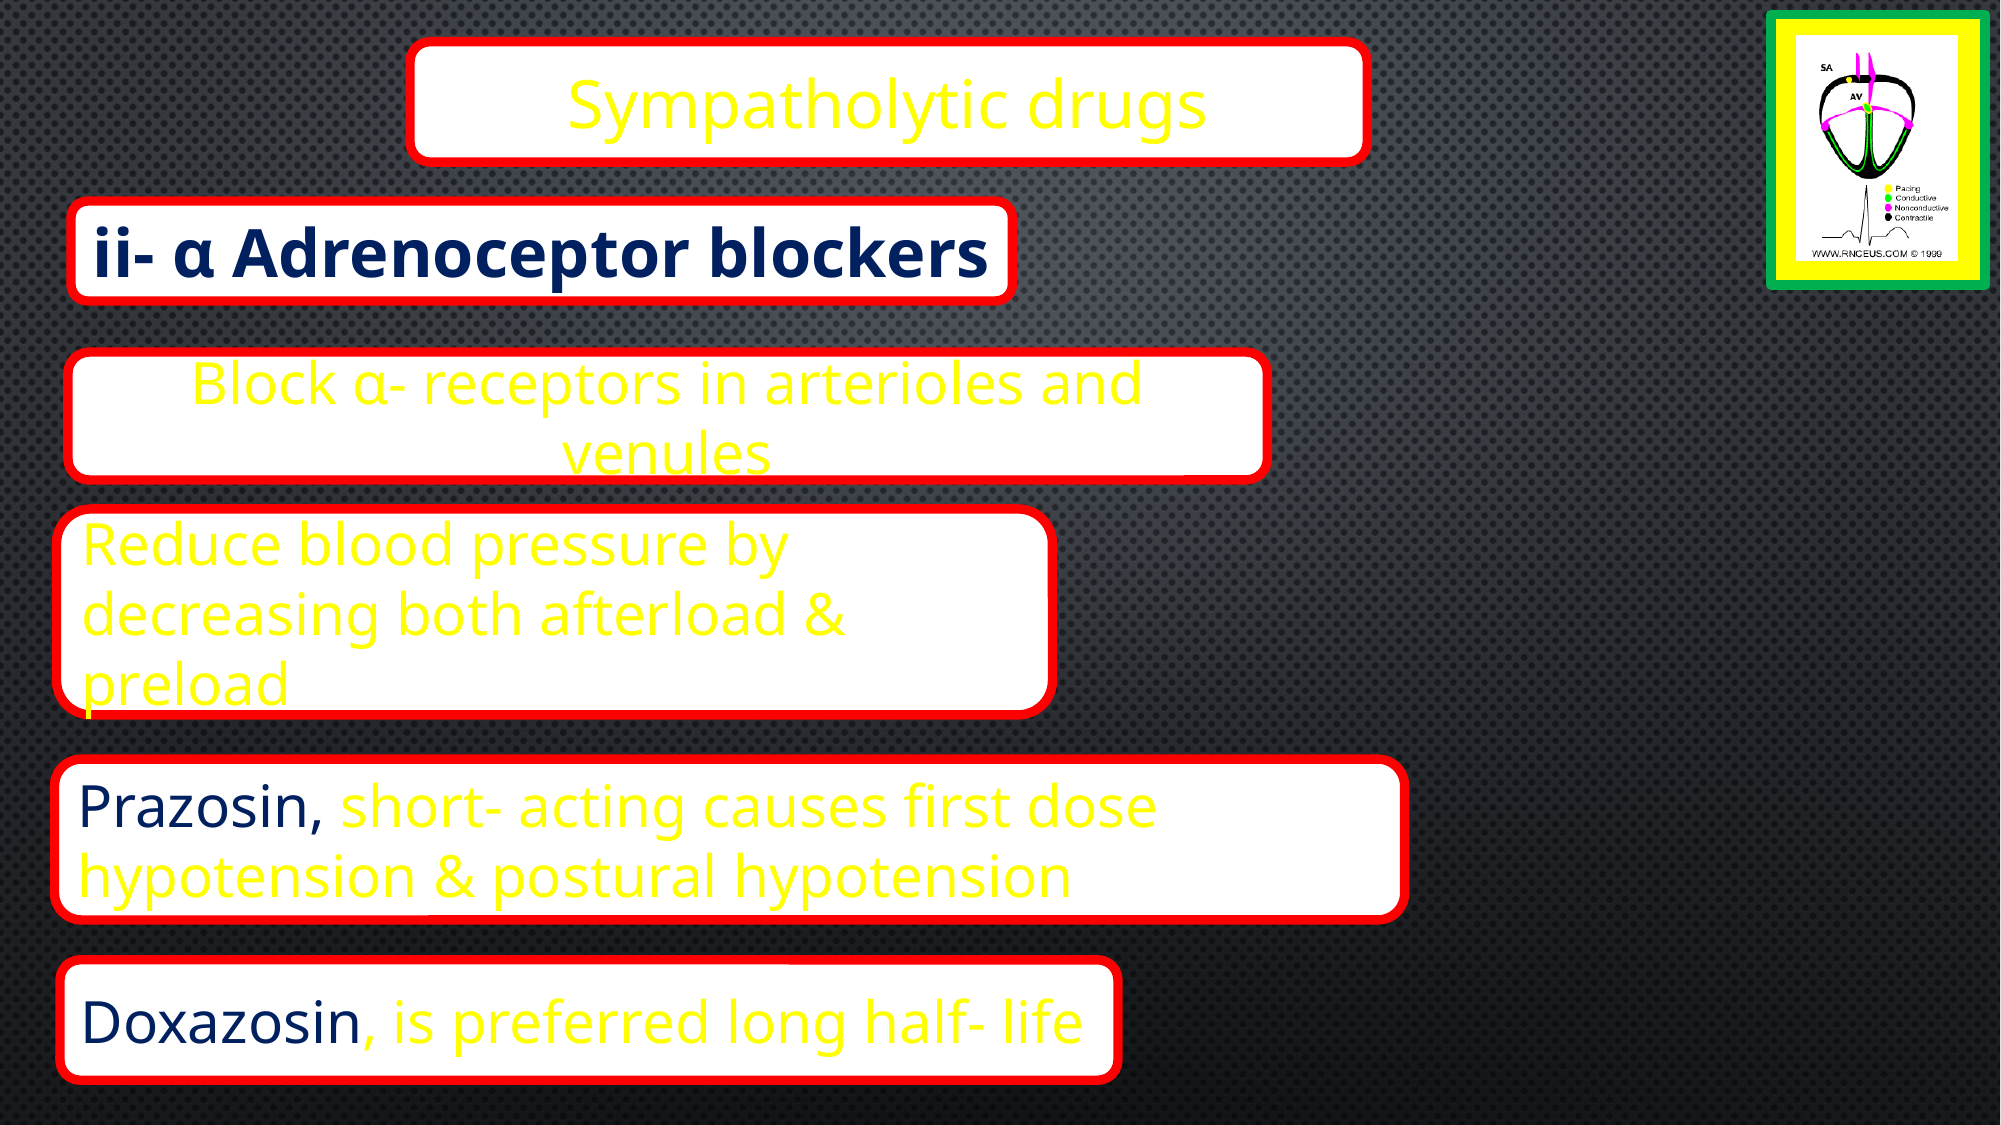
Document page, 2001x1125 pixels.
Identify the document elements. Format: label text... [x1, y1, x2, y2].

text_box Doxazosin, is preferred long half- life [58, 958, 1120, 1082]
text_box [1770, 13, 1987, 287]
text_box Block α- receptors in arterioles and venules [66, 350, 1270, 482]
text_box ii- α Adrenoceptor blockers [69, 199, 1015, 303]
text_box Prazosin, short- acting causes first dose hypotension & postural hypotension [52, 757, 1407, 922]
text_box Reduce blood pressure by decreasing both afterload & preload [54, 507, 1055, 717]
picture [1795, 35, 1959, 261]
text_box Sympatholytic drugs [408, 40, 1369, 164]
